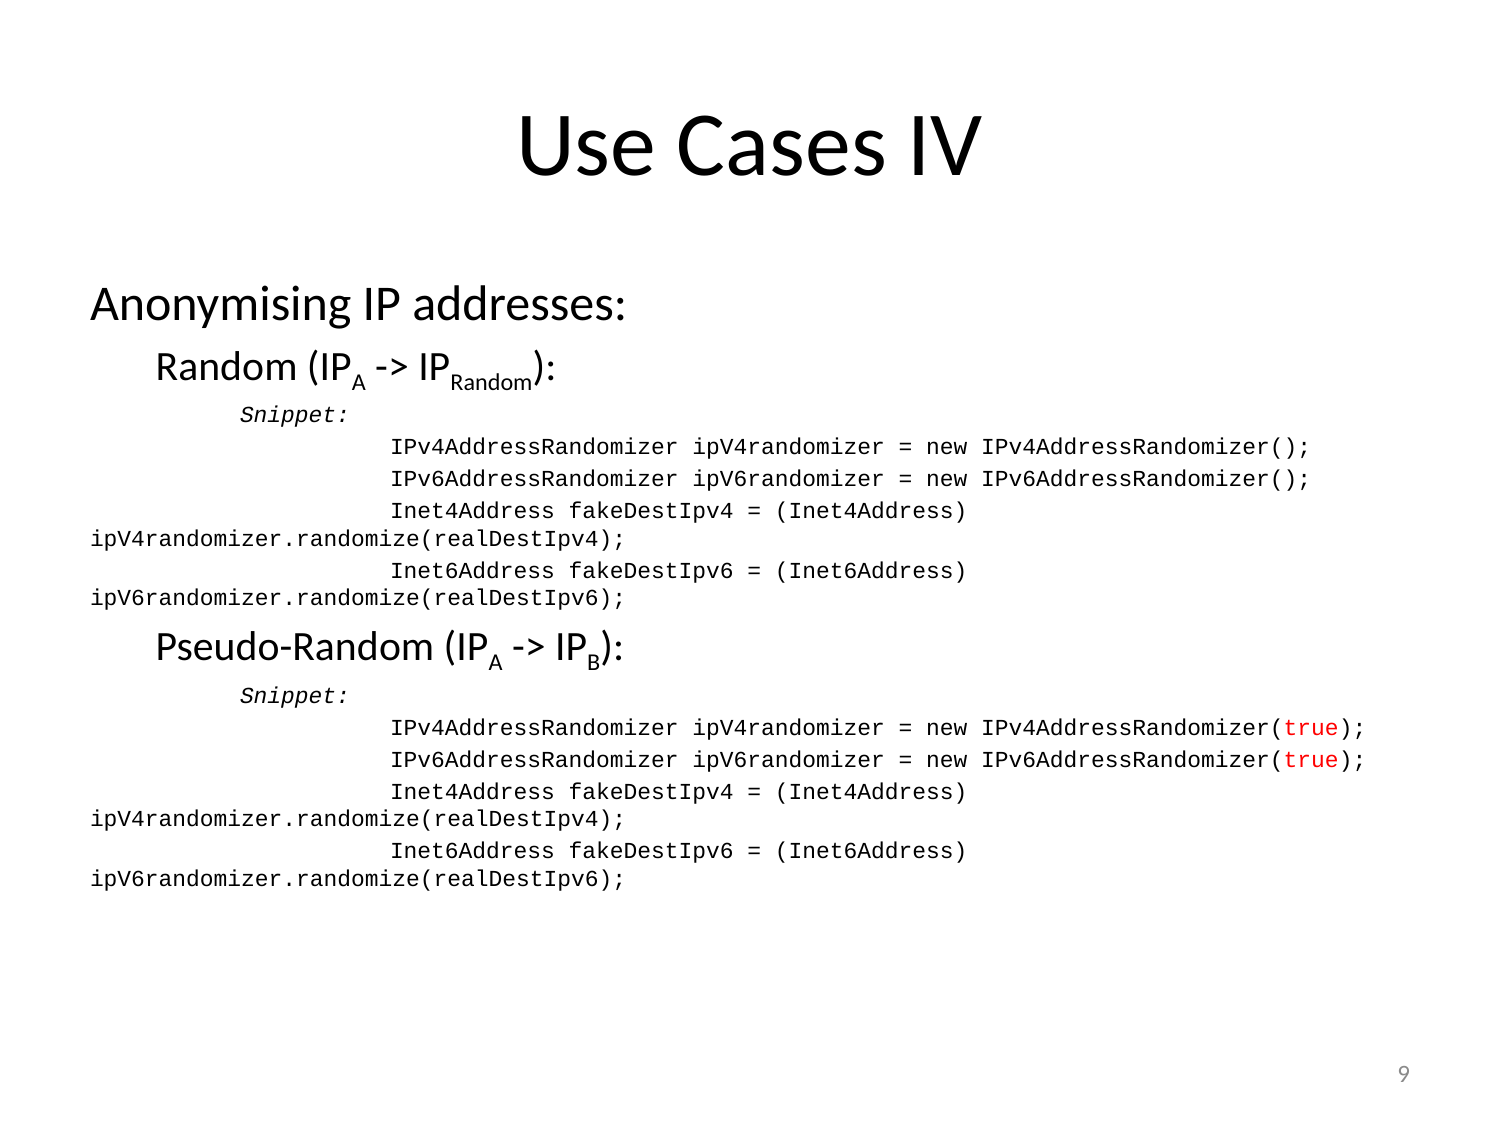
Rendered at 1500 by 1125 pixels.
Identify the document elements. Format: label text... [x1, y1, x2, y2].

slide_number 9 [1074, 1042, 1425, 1103]
title Use Cases IV [75, 45, 1425, 233]
list Anonymising IP addresses: Random (IPA -> IPRandom): Snippet: IPv4AddressRandomizer ipV4randomizer = new IPv4AddressRandomizer(); IPv6AddressRandomizer ipV6randomizer = new IPv6AddressRandomizer(); Inet4Address fakeDestIpv4 = (Inet4Address) ipV4randomizer.randomize(realDestIpv4); Inet6Address fakeDestIpv6 = (Inet6Address) ipV6randomizer.randomize(realDestIpv6); Pseudo-Random (IPA -> IPB): Snippet: IPv4AddressRandomizer ipV4randomizer = new IPv4AddressRandomizer(true); IPv6AddressRandomizer ipV6randomizer = new IPv6AddressRandomizer(true); Inet4Address fakeDestIpv4 = (Inet4Address) ipV4randomizer.randomize(realDestIpv4); Inet6Address fakeDestIpv6 = (Inet6Address) ipV6randomizer.randomize(realDestIpv6); [75, 262, 1425, 1005]
